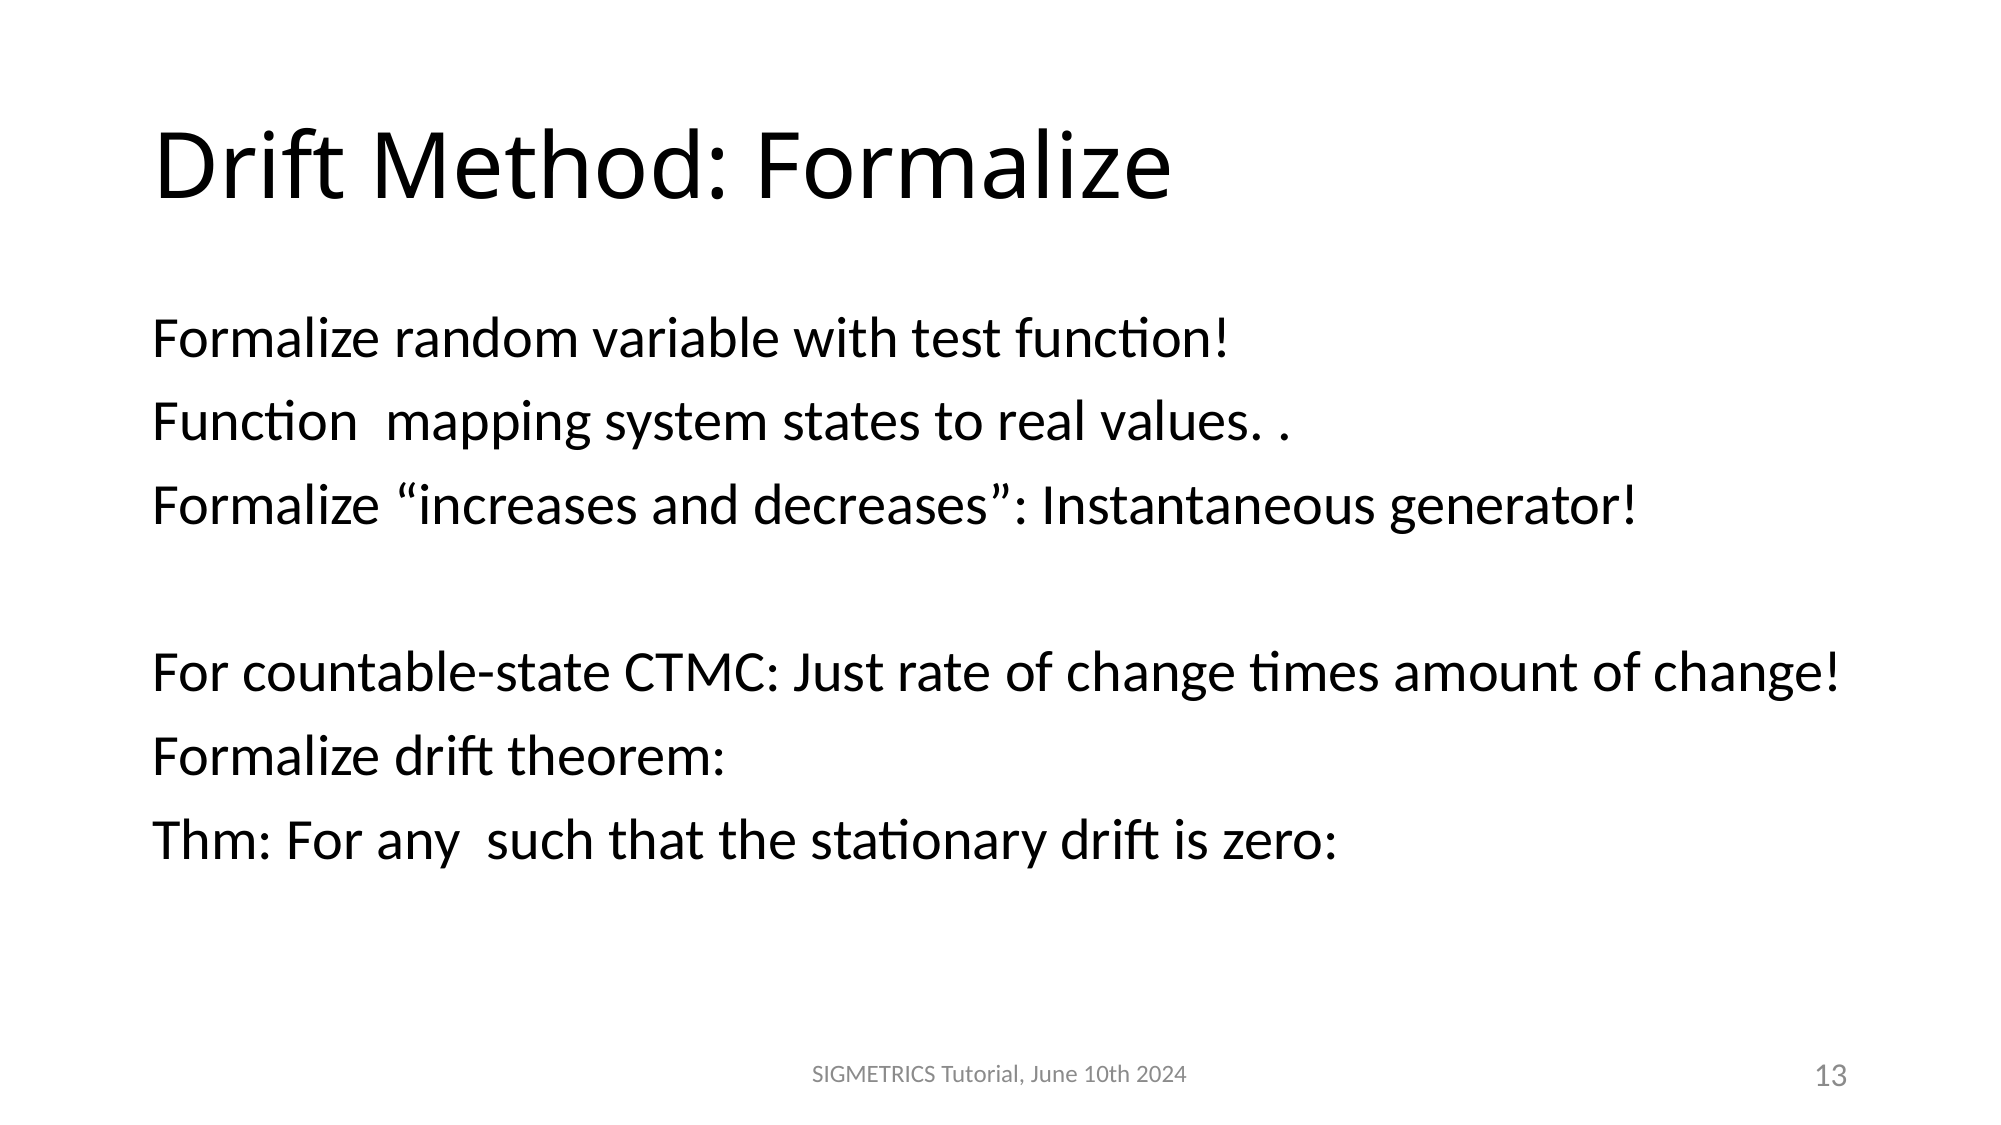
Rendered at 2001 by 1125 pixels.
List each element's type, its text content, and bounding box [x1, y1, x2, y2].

footer SIGMETRICS Tutorial, June 10th 2024 [662, 1042, 1338, 1103]
title Drift Method: Formalize [137, 59, 1863, 278]
slide_number 13 [1412, 1042, 1863, 1103]
